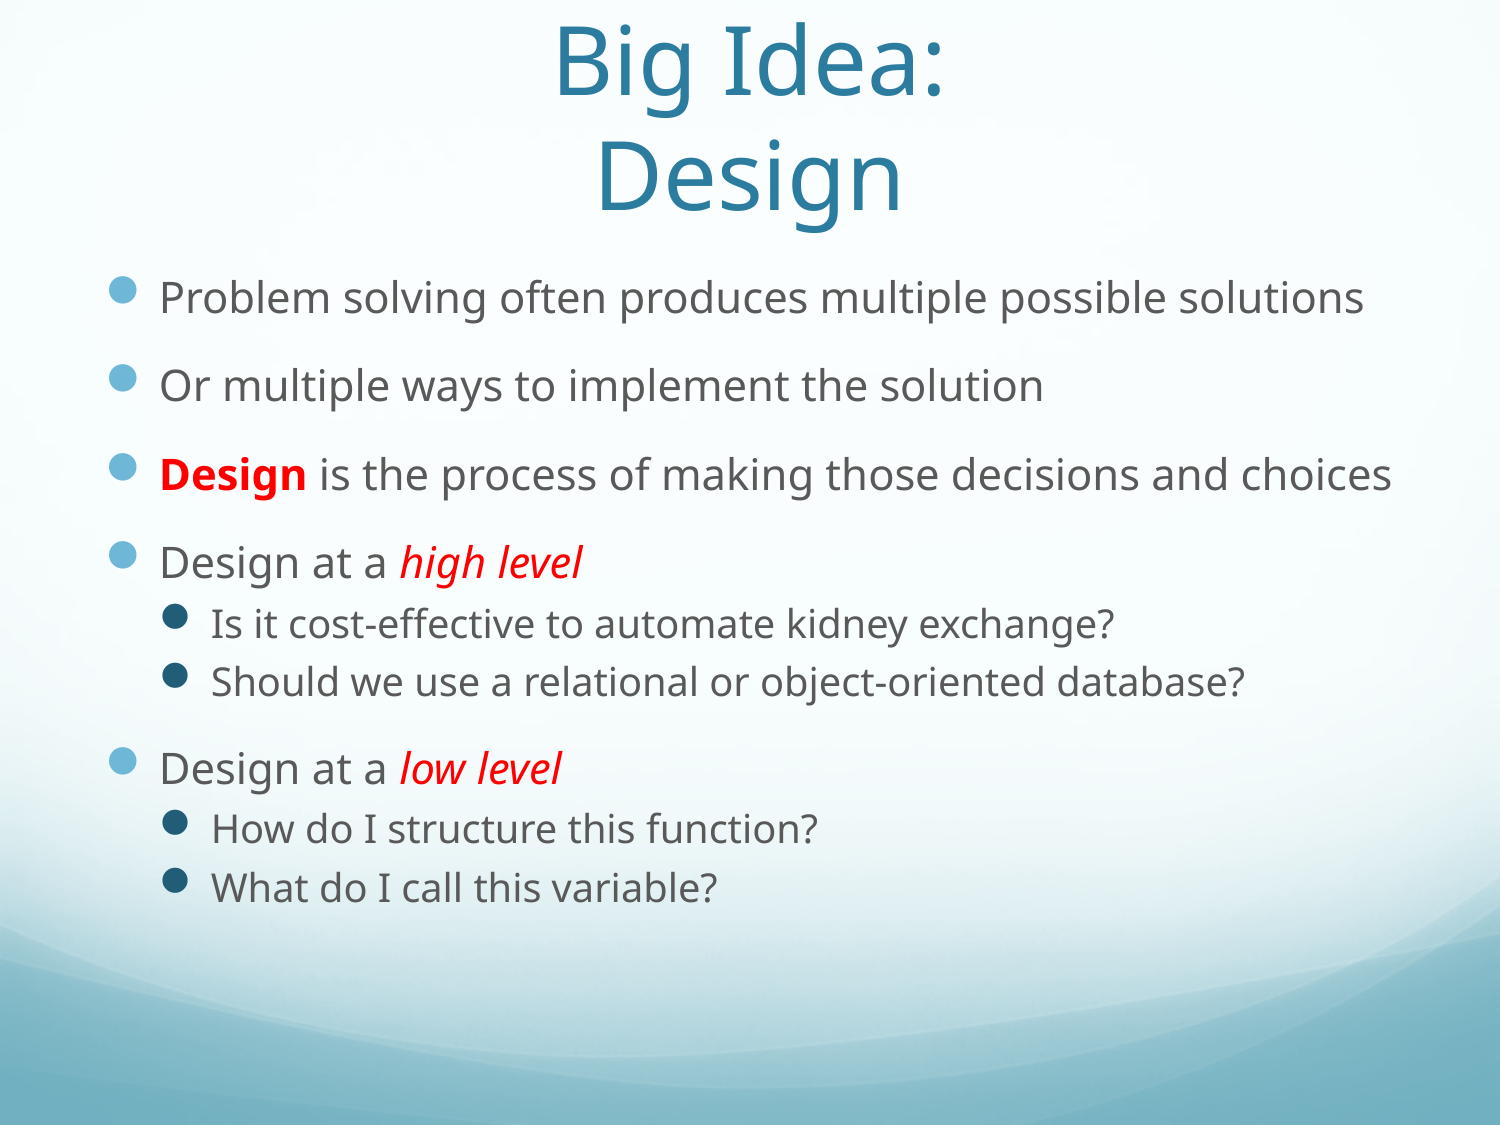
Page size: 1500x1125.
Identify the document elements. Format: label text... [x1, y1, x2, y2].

title Big Idea: Design [90, 17, 1410, 237]
list Problem solving often produces multiple possible solutions Or multiple ways to implement the solution Design is the process of making those decisions and choices Design at a high level Is it cost-effective to automate kidney exchange? Should we use a relational or object-oriented database? Design at a low level How do I structure this function? What do I call this variable? [90, 262, 1410, 975]
